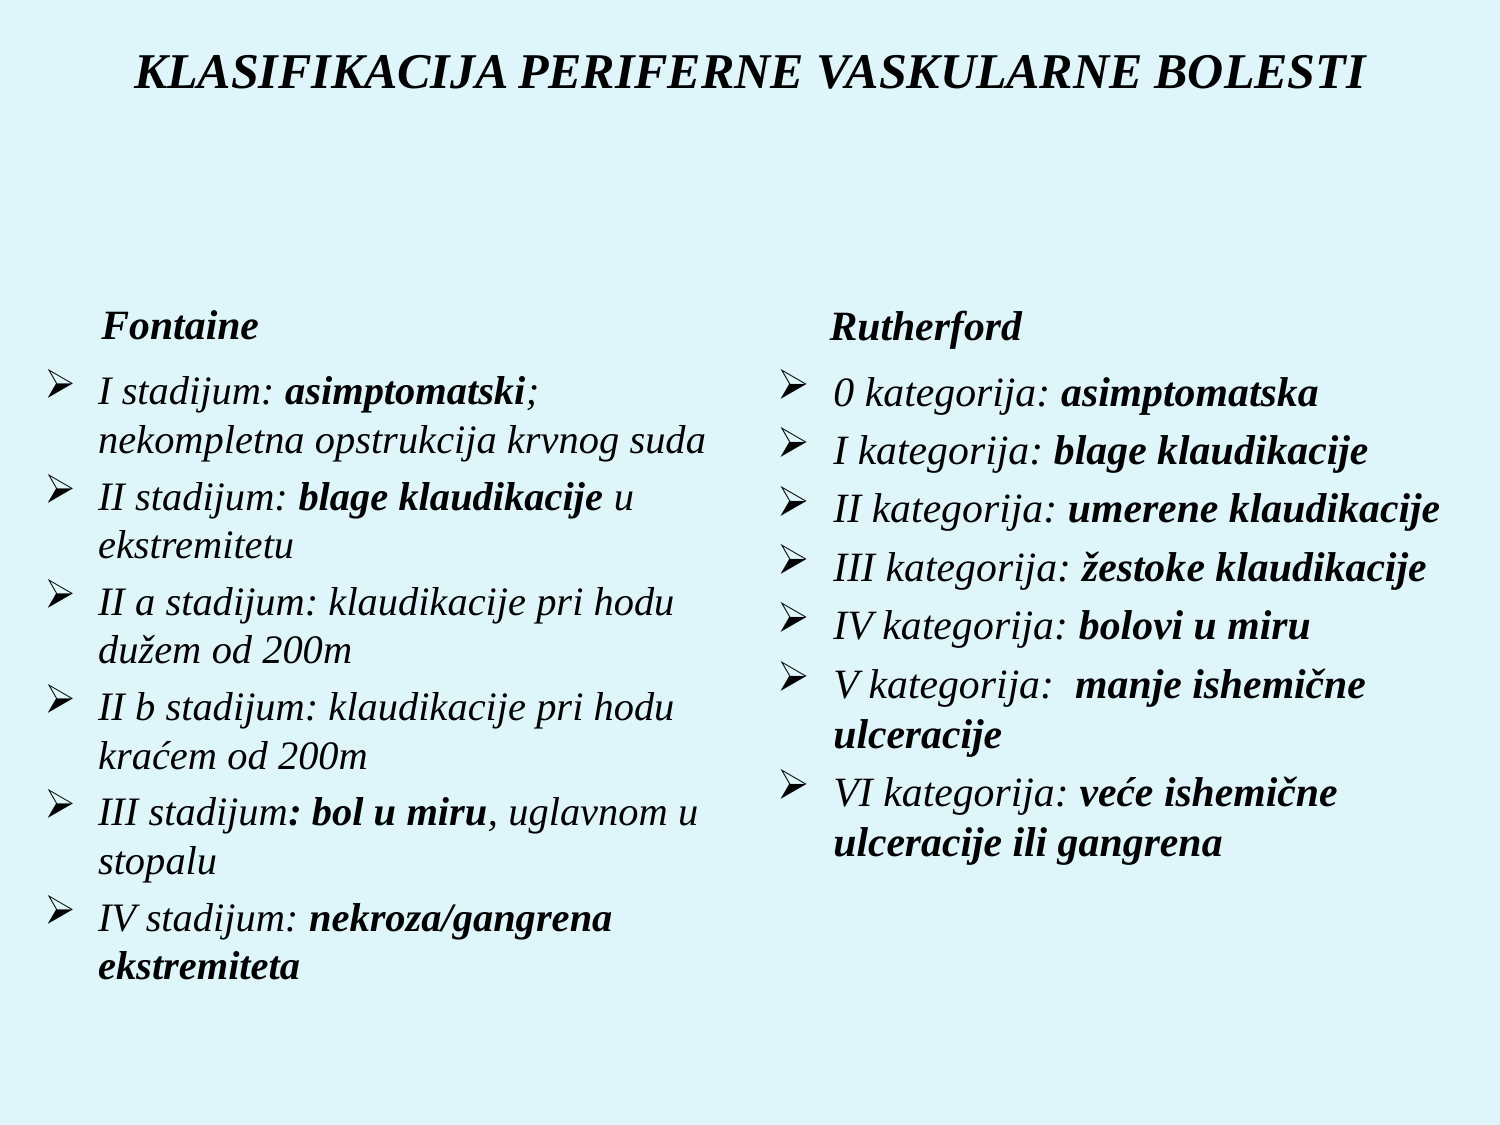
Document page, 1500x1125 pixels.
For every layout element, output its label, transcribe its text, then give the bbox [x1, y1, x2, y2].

list Fontaine [75, 251, 738, 356]
title KLASIFIKACIJA PERIFERNE VASKULARNE BOLESTI [75, 0, 1425, 138]
list I stadijum: asimptomatski; nekompletna opstrukcija krvnog suda II stadijum: blage klaudikacije u ekstremitetu II a stadijum: klaudikacije pri hodu dužem od 200m II b stadijum: klaudikacije pri hodu kraćem od 200m III stadijum: bol u miru, uglavnom u stopalu IV stadijum: nekroza/gangrena ekstremiteta [29, 356, 738, 1005]
list 0 kategorija: asimptomatska I kategorija: blage klaudikacije II kategorija: umerene klaudikacije III kategorija: žestoke klaudikacije IV kategorija: bolovi u miru V kategorija: manje ishemične ulceracije VI kategorija: veće ishemične ulceracije ili gangrena [761, 356, 1471, 1005]
list Rutherford [761, 251, 1425, 356]
